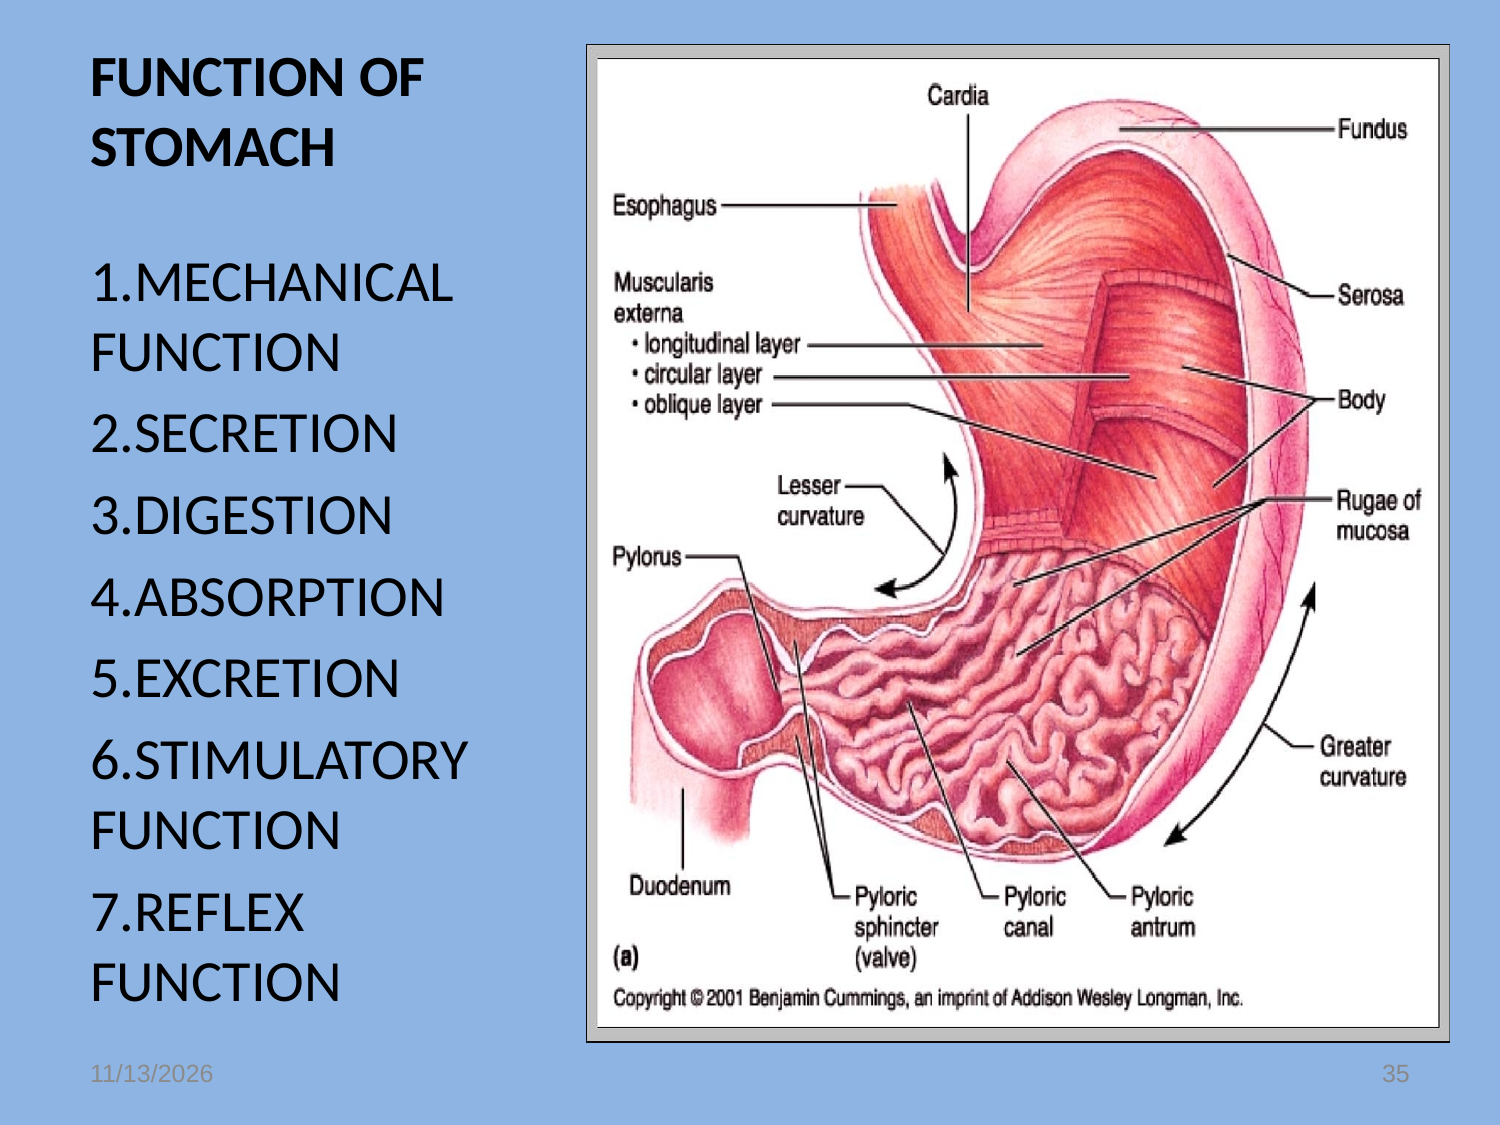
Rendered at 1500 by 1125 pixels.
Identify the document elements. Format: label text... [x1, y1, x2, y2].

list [586, 44, 1451, 1043]
slide_number 35 [1074, 1051, 1425, 1103]
list 1.MECHANICAL FUNCTION 2.SECRETION 3.DIGESTION 4.ABSORPTION 5.EXCRETION 6.STIMULATORY FUNCTION 7.REFLEX FUNCTION [75, 235, 569, 1005]
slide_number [75, 1042, 425, 1103]
title FUNCTION OF STOMACH [75, 44, 569, 235]
